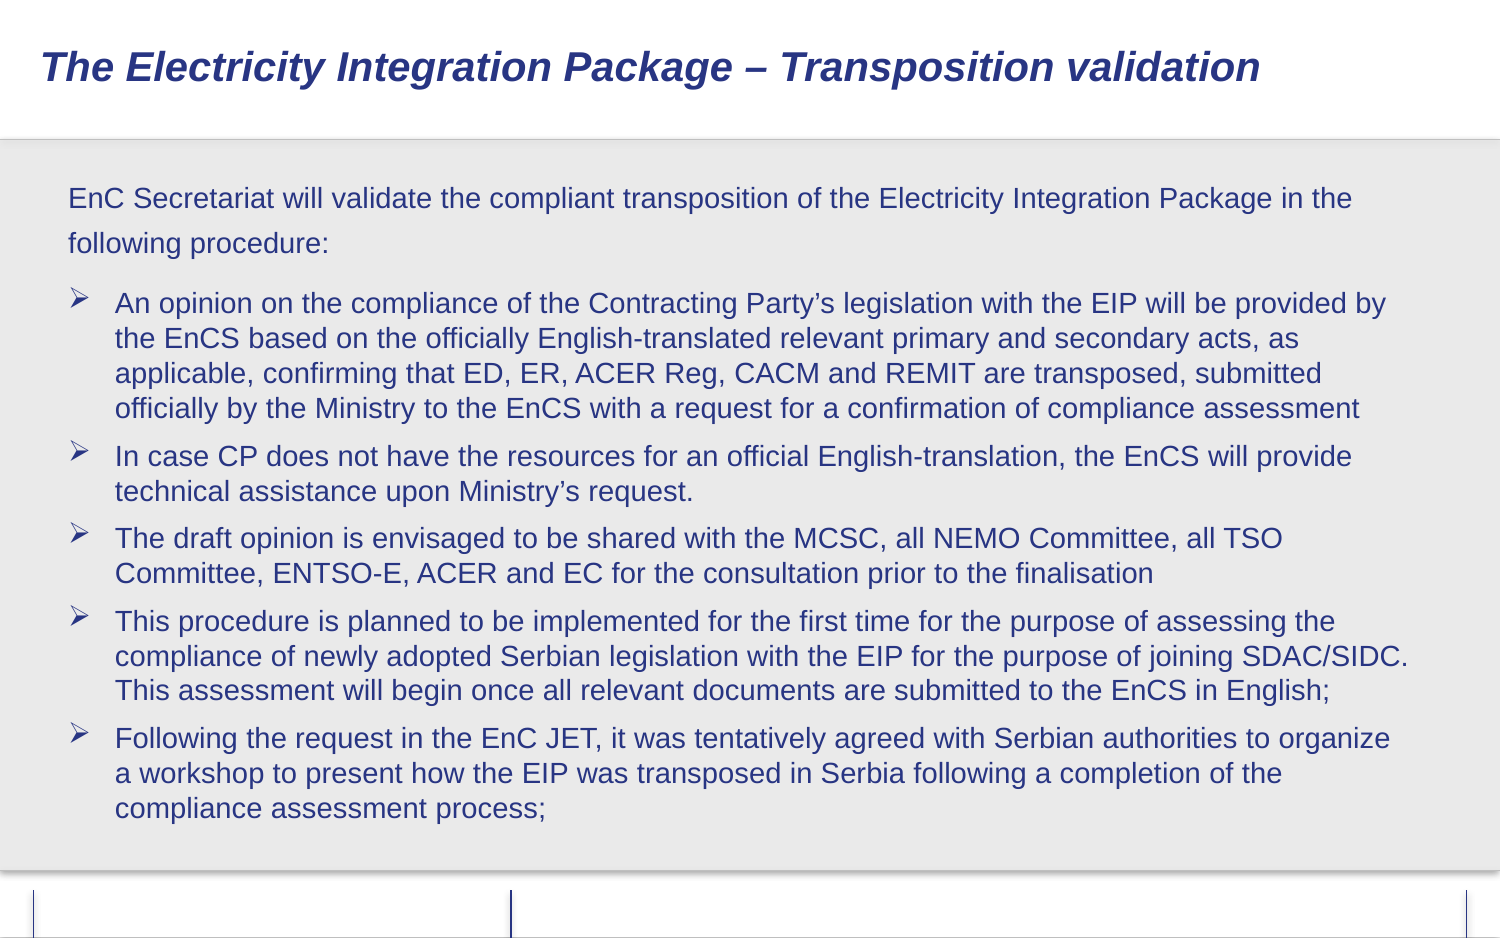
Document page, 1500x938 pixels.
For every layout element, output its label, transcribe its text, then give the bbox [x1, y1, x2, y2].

text_box The Electricity Integration Package – Transposition validation [24, 31, 1500, 114]
text_box EnC Secretariat will validate the compliant transposition of the Electricity Integration Package in the following procedure: An opinion on the compliance of the Contracting Party’s legislation with the EIP will be provided by the EnCS based on the officially English-translated relevant primary and secondary acts, as applicable, confirming that ED, ER, ACER Reg, CACM and REMIT are transposed, submitted officially by the Ministry to the EnCS with a request for a confirmation of compliance assessment In case CP does not have the resources for an official English-translation, the EnCS will provide technical assistance upon Ministry’s request. The draft opinion is envisaged to be shared with the MCSC, all NEMO Committee, all TSO Committee, ENTSO-E, ACER and EC for the consultation prior to the finalisation This procedure is planned to be implemented for the first time for the purpose of assessing the compliance of newly adopted Serbian legislation with the EIP for the purpose of joining SDAC/SIDC. This assessment will begin once all relevant documents are submitted to the EnCS in English; Following the request in the EnC JET, it was tentatively agreed with Serbian authorities to organize a workshop to present how the EIP was transposed in Serbia following a completion of the compliance assessment process; [38, 161, 1430, 890]
